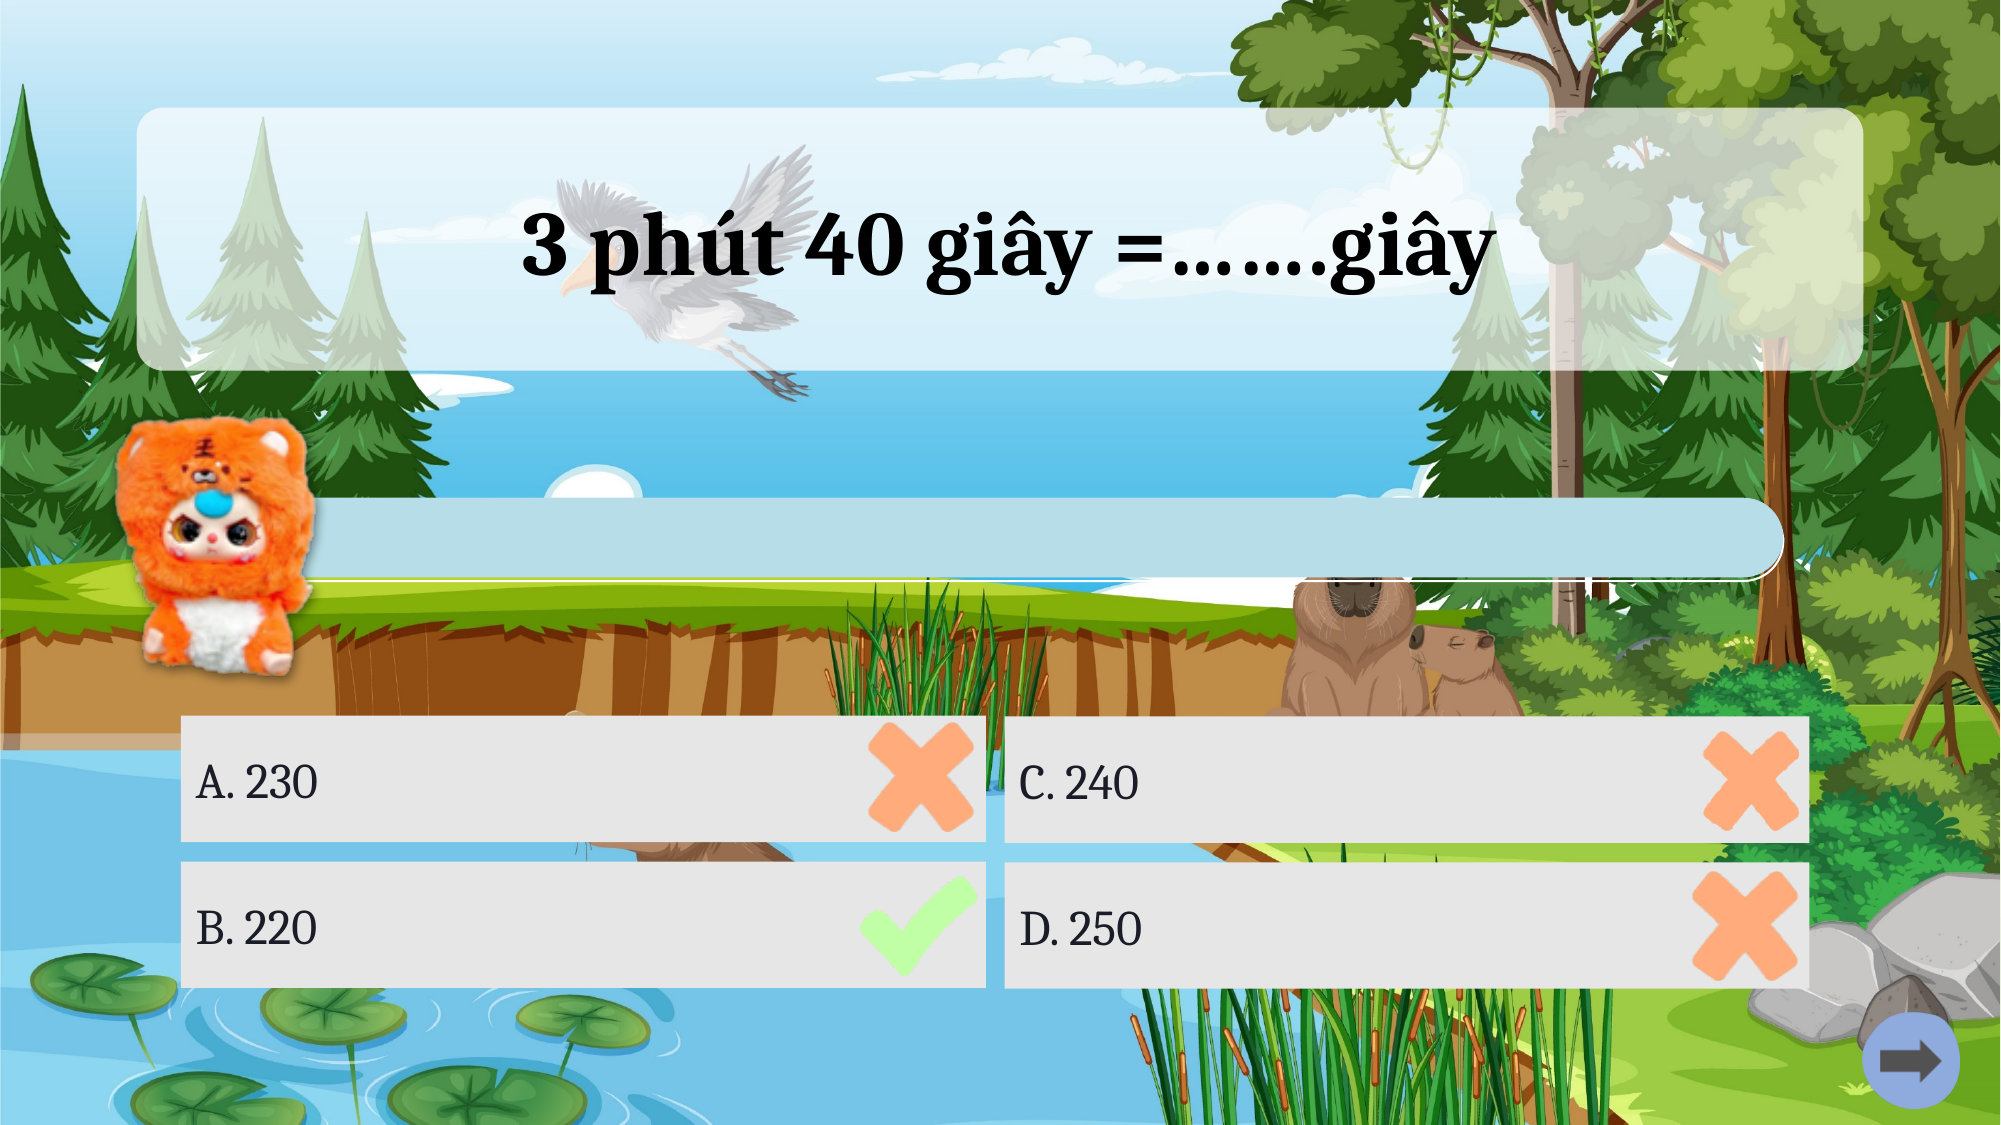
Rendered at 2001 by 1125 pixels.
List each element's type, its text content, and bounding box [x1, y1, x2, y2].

picture [0, 0, 2001, 1125]
text_box B. 220 [180, 861, 986, 988]
text_box 230 [180, 715, 986, 843]
text_box [391, 548, 1783, 582]
text_box [391, 497, 1784, 578]
text_box 3 phút 40 giây =…….giây [136, 107, 1864, 371]
text_box D. 250 [1004, 862, 1810, 989]
text_box C. 240 [1004, 716, 1810, 843]
